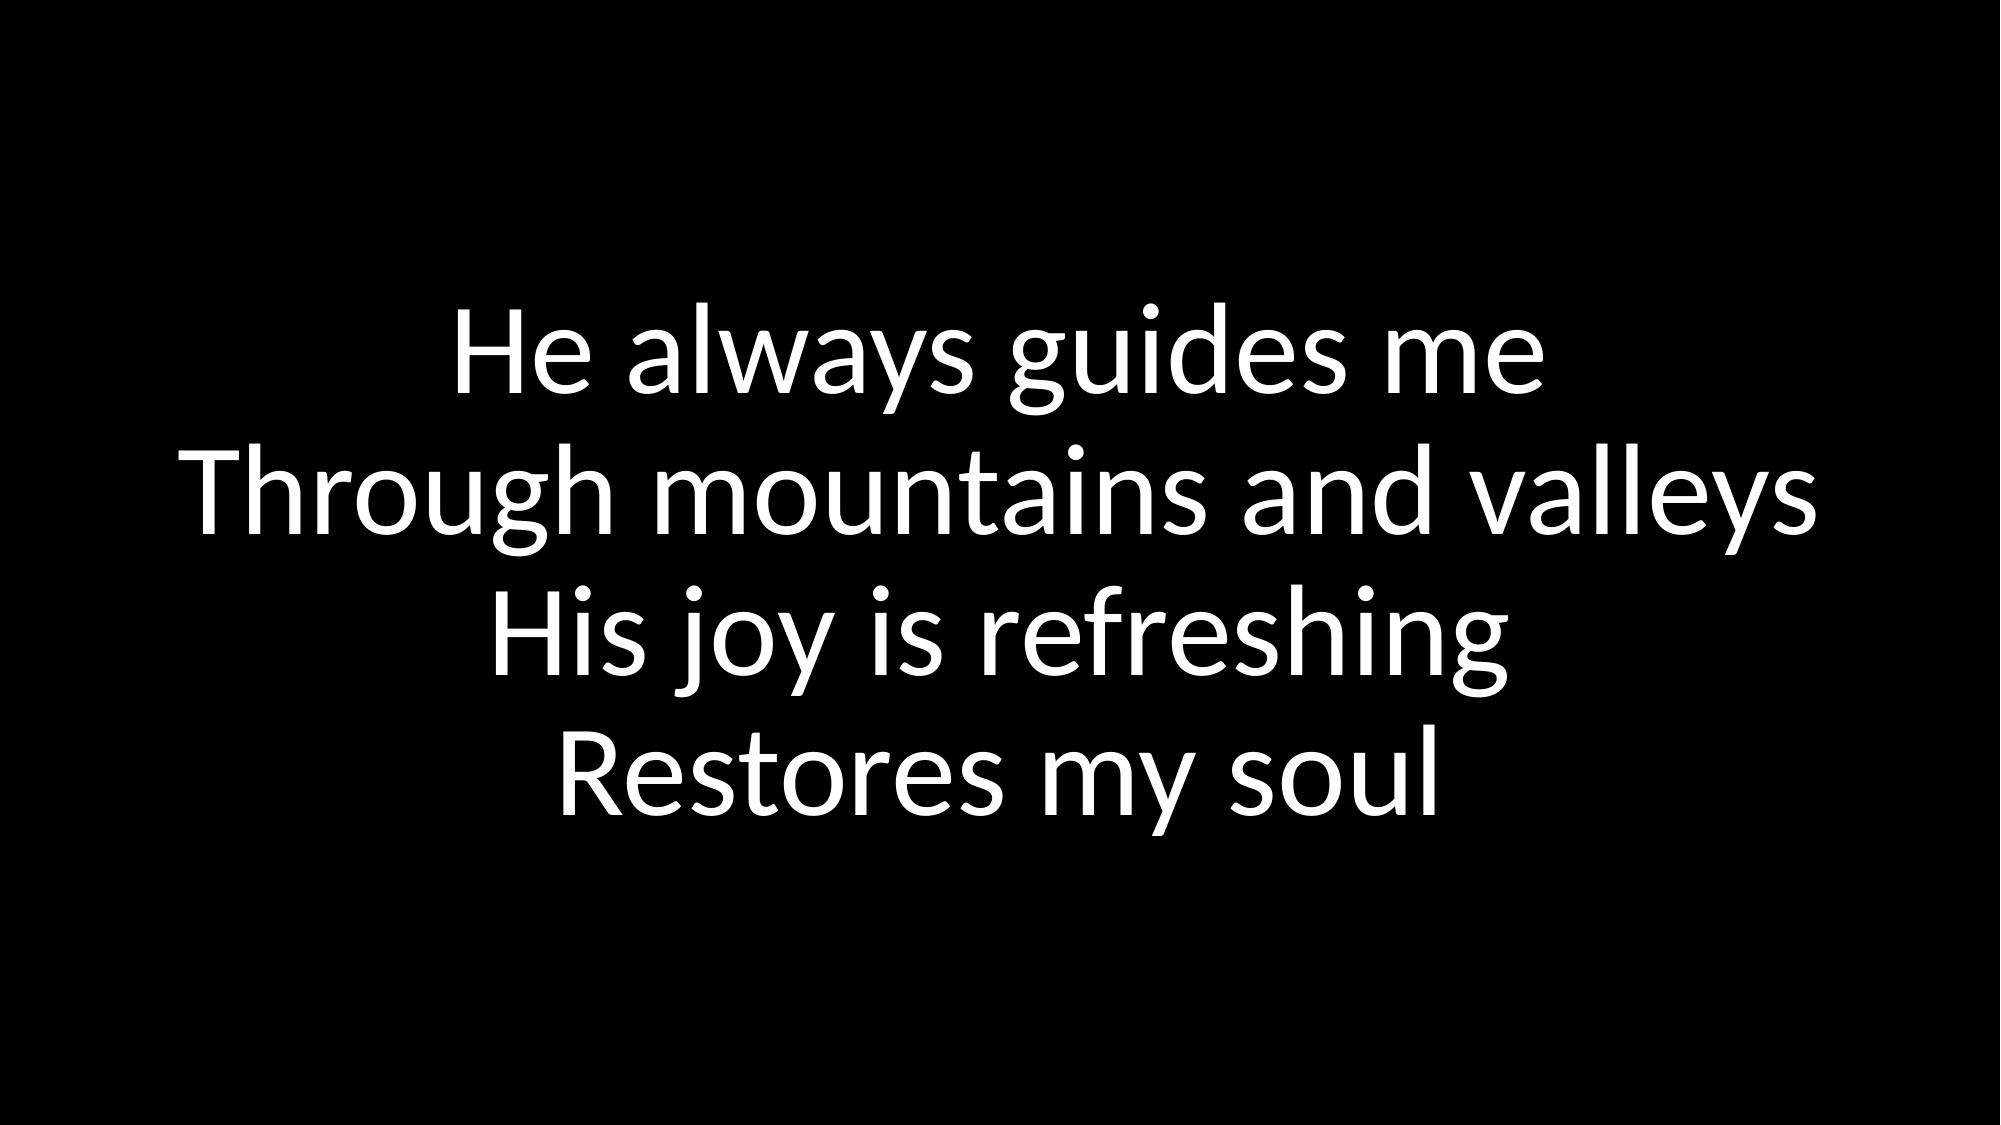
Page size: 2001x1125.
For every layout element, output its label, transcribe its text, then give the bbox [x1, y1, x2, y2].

list He always guides me Through mountains and valleys His joy is refreshing Restores my soul [0, 0, 2000, 1125]
